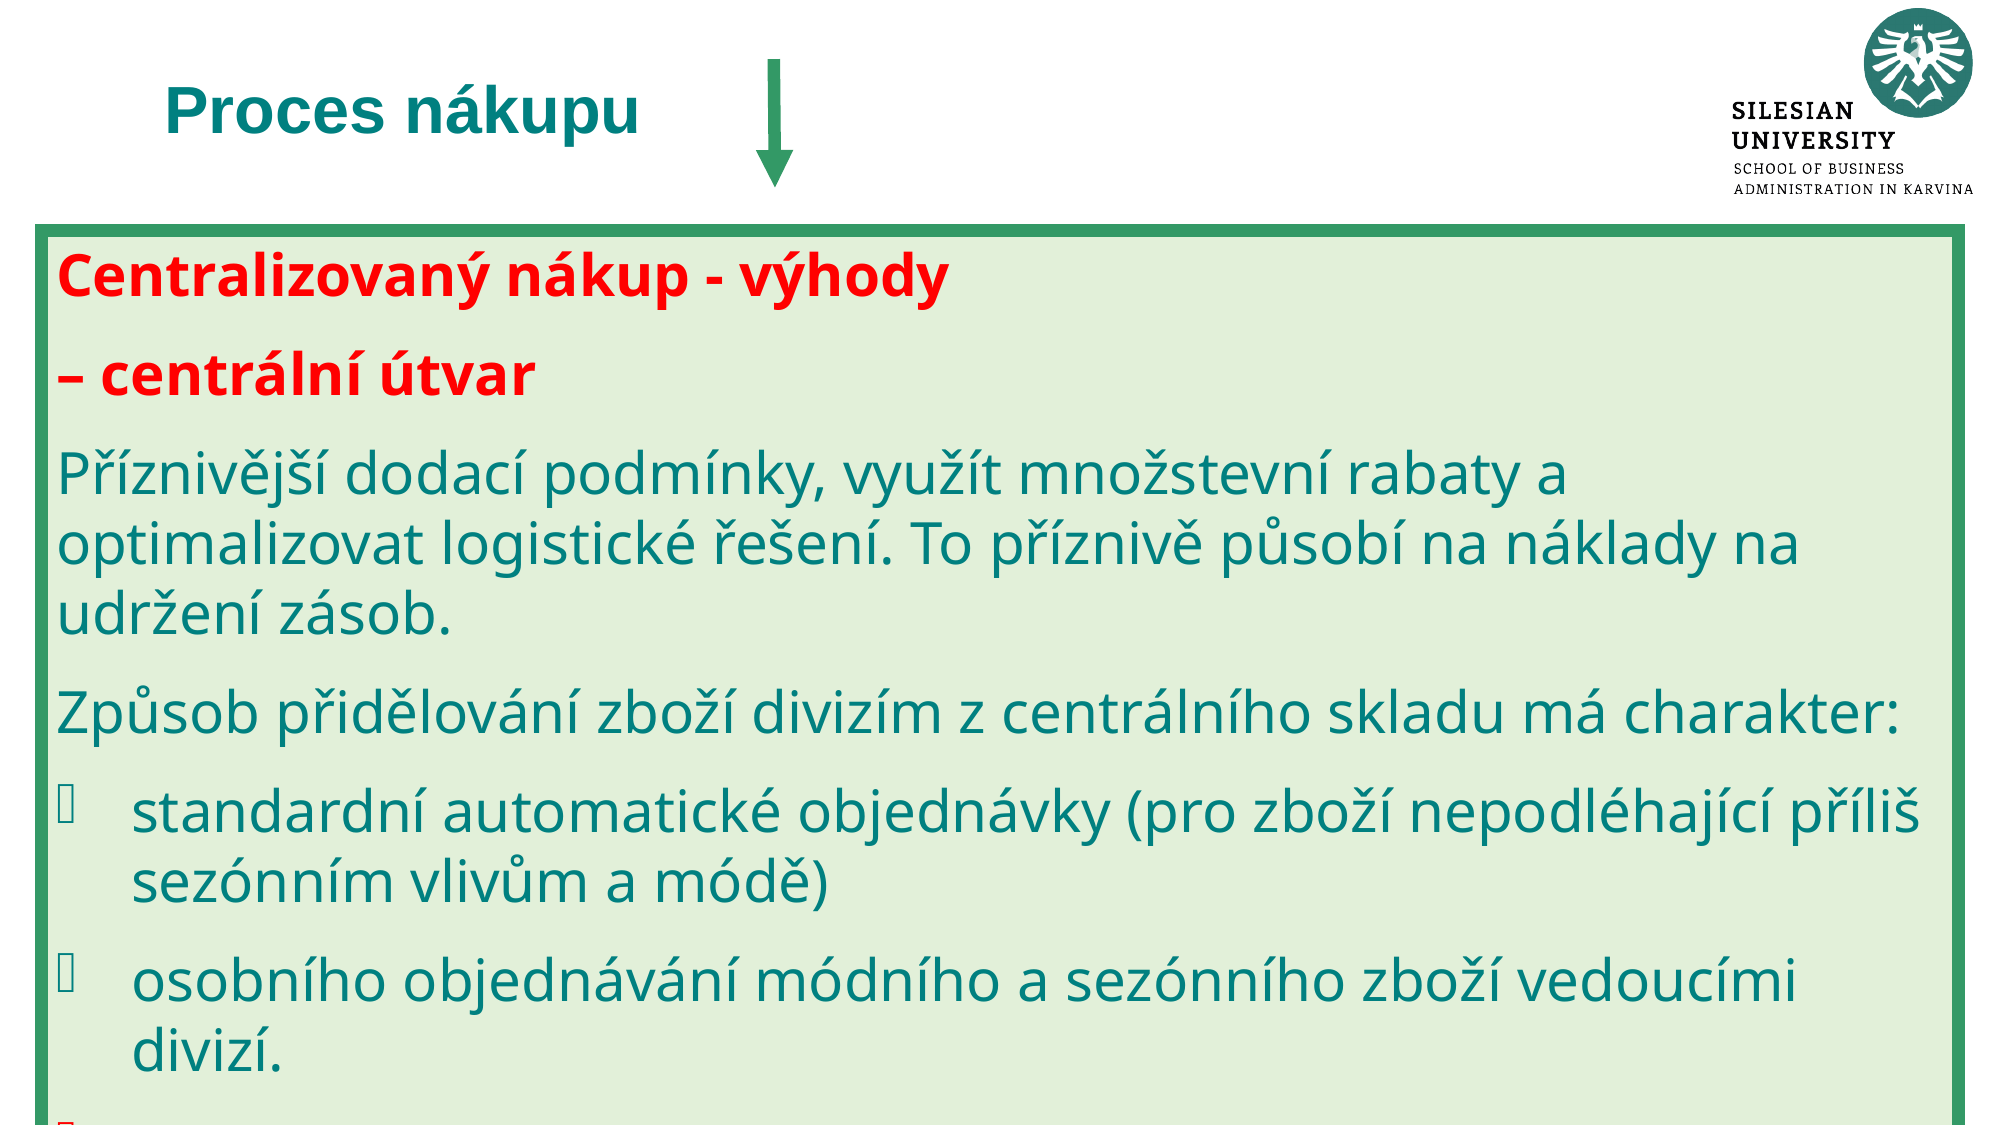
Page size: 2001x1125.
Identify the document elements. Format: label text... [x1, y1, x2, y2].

picture [1732, 8, 1973, 194]
text_box Proces nákupu [149, 58, 657, 154]
text_box Centralizovaný nákup - výhody – centrální útvar Příznivější dodací podmínky, využít množstevní rabaty a optimalizovat logistické řešení. To příznivě působí na náklady na udržení zásob. Způsob přidělování zboží divizím z centrálního skladu má charakter: standardní automatické objednávky (pro zboží nepodléhající příliš sezónním vlivům a módě) osobního objednávání módního a sezónního zboží vedoucími divizí. Př.: COOP CENTRUM, COOP MORAVA [41, 230, 1959, 1125]
text_box [768, 59, 782, 188]
